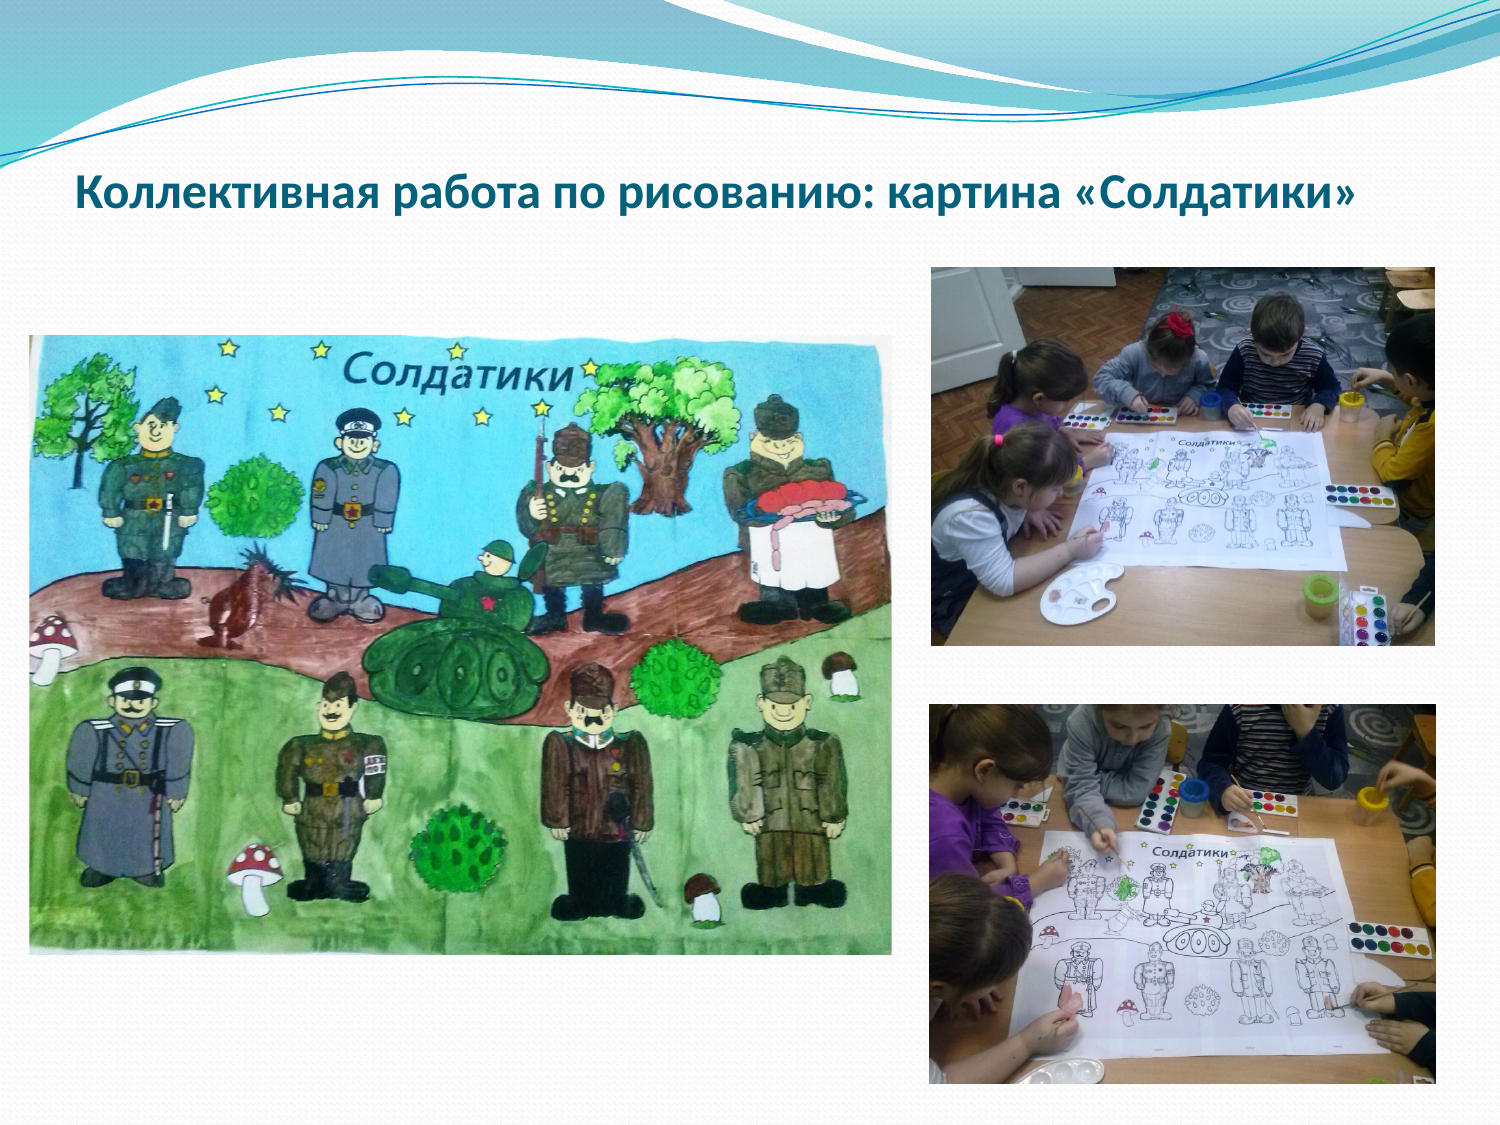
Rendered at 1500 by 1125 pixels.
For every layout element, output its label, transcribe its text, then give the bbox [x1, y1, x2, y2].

picture [930, 266, 1436, 646]
picture [929, 703, 1436, 1084]
title Коллективная работа по рисованию: картина «Солдатики» [75, 115, 1425, 279]
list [29, 335, 892, 955]
